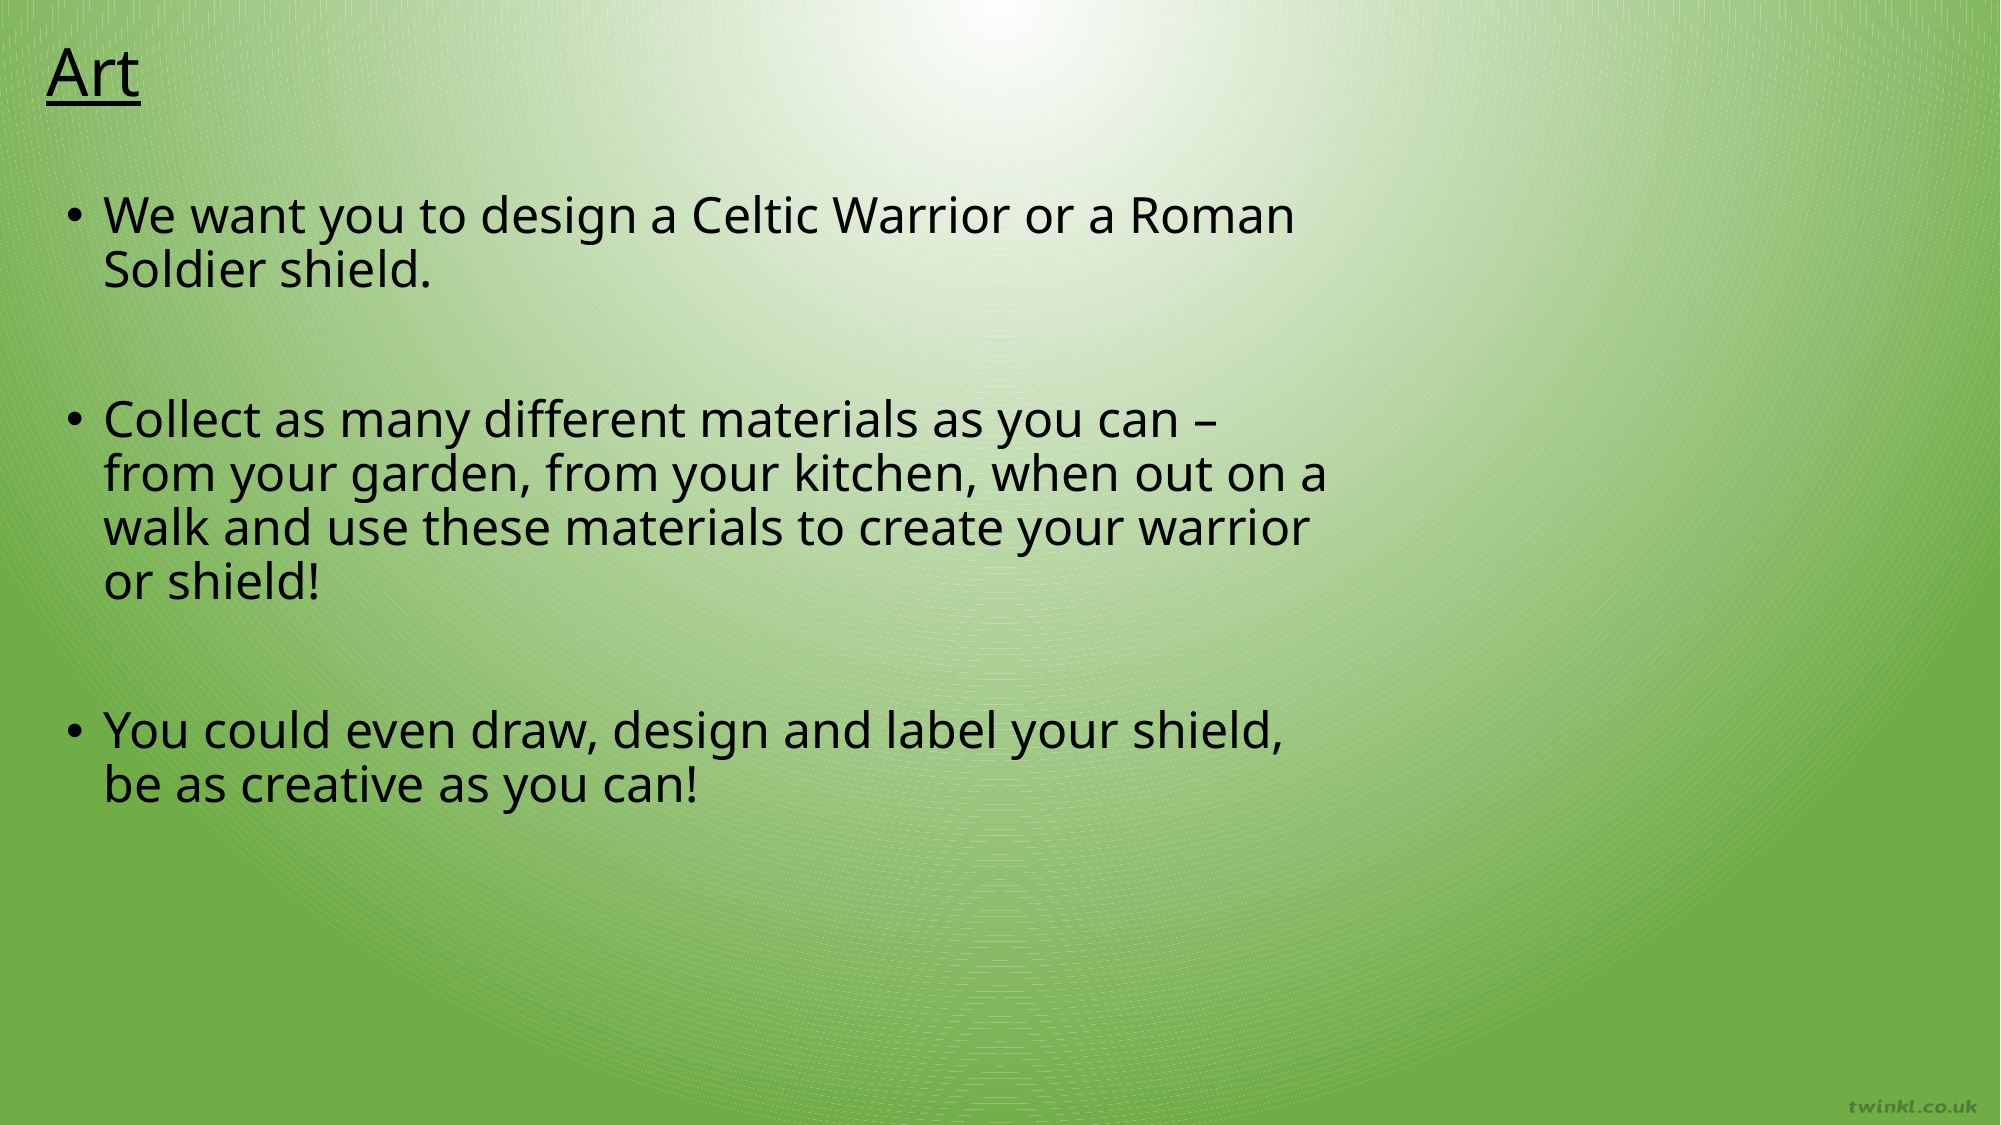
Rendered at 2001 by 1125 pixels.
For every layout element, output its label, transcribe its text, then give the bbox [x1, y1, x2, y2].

picture [1848, 1099, 1977, 1113]
list We want you to design a Celtic Warrior or a Roman Soldier shield. Collect as many different materials as you can – from your garden, from your kitchen, when out on a walk and use these materials to create your warrior or shield! You could even draw, design and label your shield, be as creative as you can! [50, 183, 1345, 264]
text_box Art [31, 22, 965, 117]
